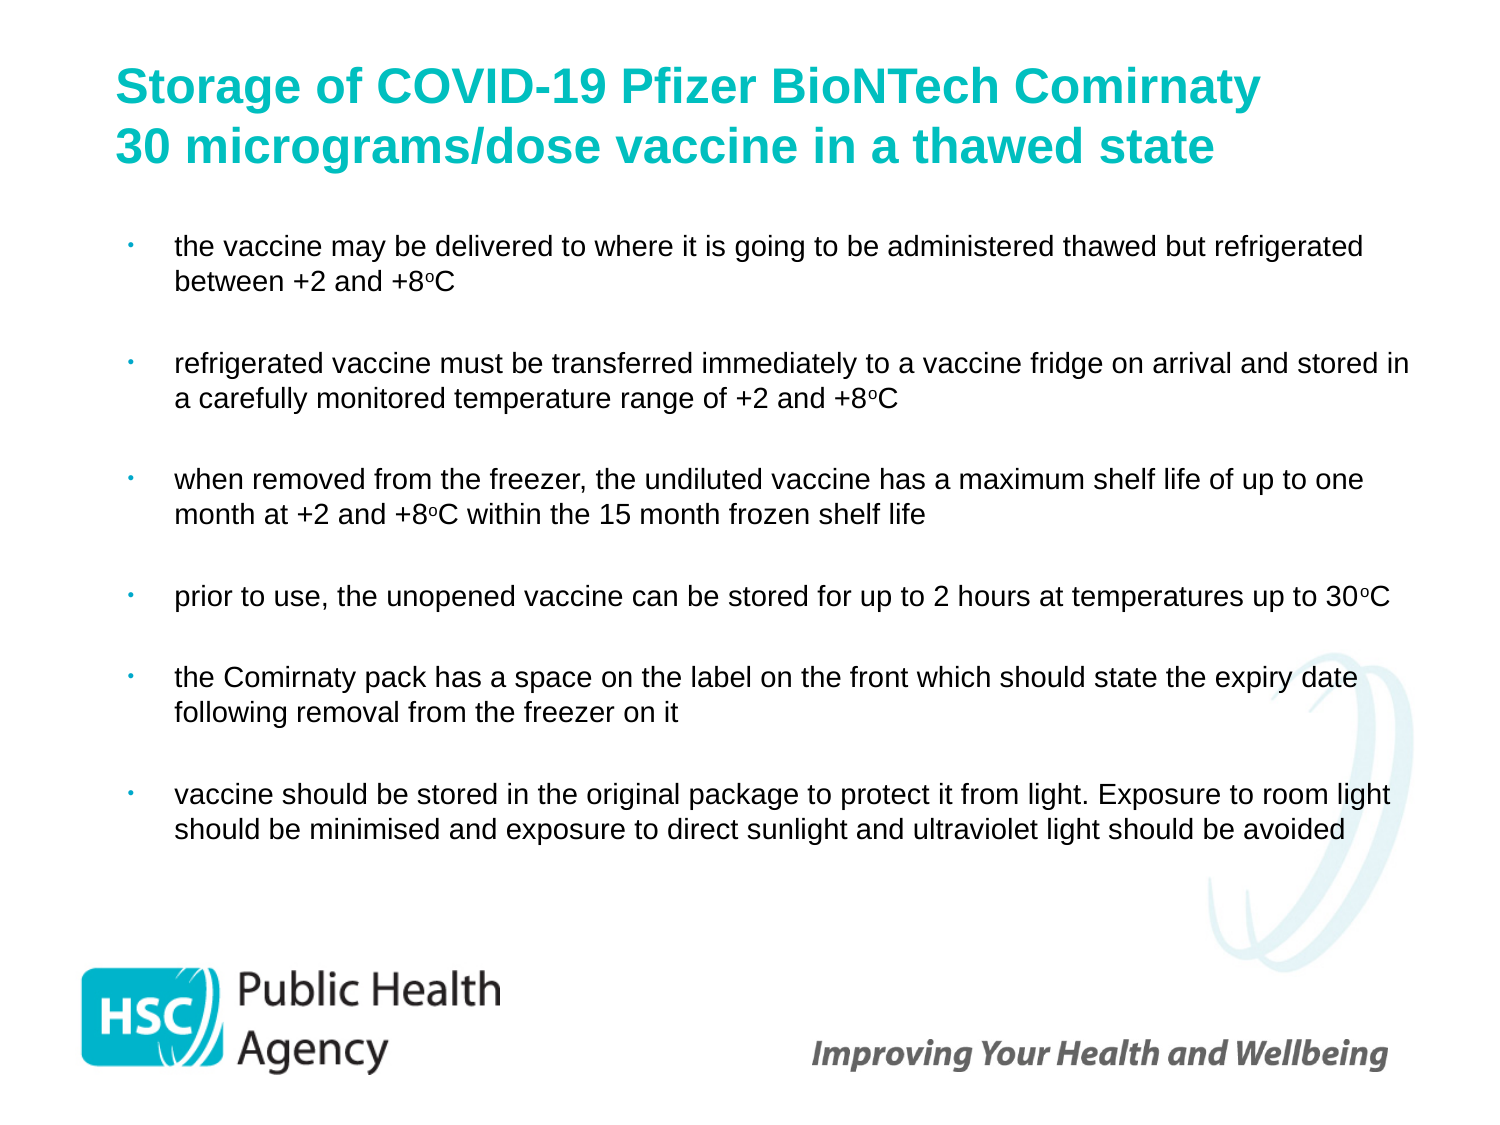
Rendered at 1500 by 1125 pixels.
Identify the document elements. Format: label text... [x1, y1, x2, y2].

picture [812, 1039, 1388, 1072]
picture [75, 962, 500, 1075]
title Storage of COVID-19 Pfizer BioNTech Comirnaty 30 micrograms/dose vaccine in a thawed state [100, 30, 1461, 197]
list the vaccine may be delivered to where it is going to be administered thawed but refrigerated between +2 and +8oC refrigerated vaccine must be transferred immediately to a vaccine fridge on arrival and stored in a carefully monitored temperature range of +2 and +8oC when removed from the freezer, the undiluted vaccine has a maximum shelf life of up to one month at +2 and +8oC within the 15 month frozen shelf life prior to use, the unopened vaccine can be stored for up to 2 hours at temperatures up to 30oC the Comirnaty pack has a space on the label on the front which should state the expiry date following removal from the freezer on it vaccine should be stored in the original package to protect it from light. Exposure to room light should be minimised and exposure to direct sunlight and ultraviolet light should be avoided [112, 219, 1438, 976]
